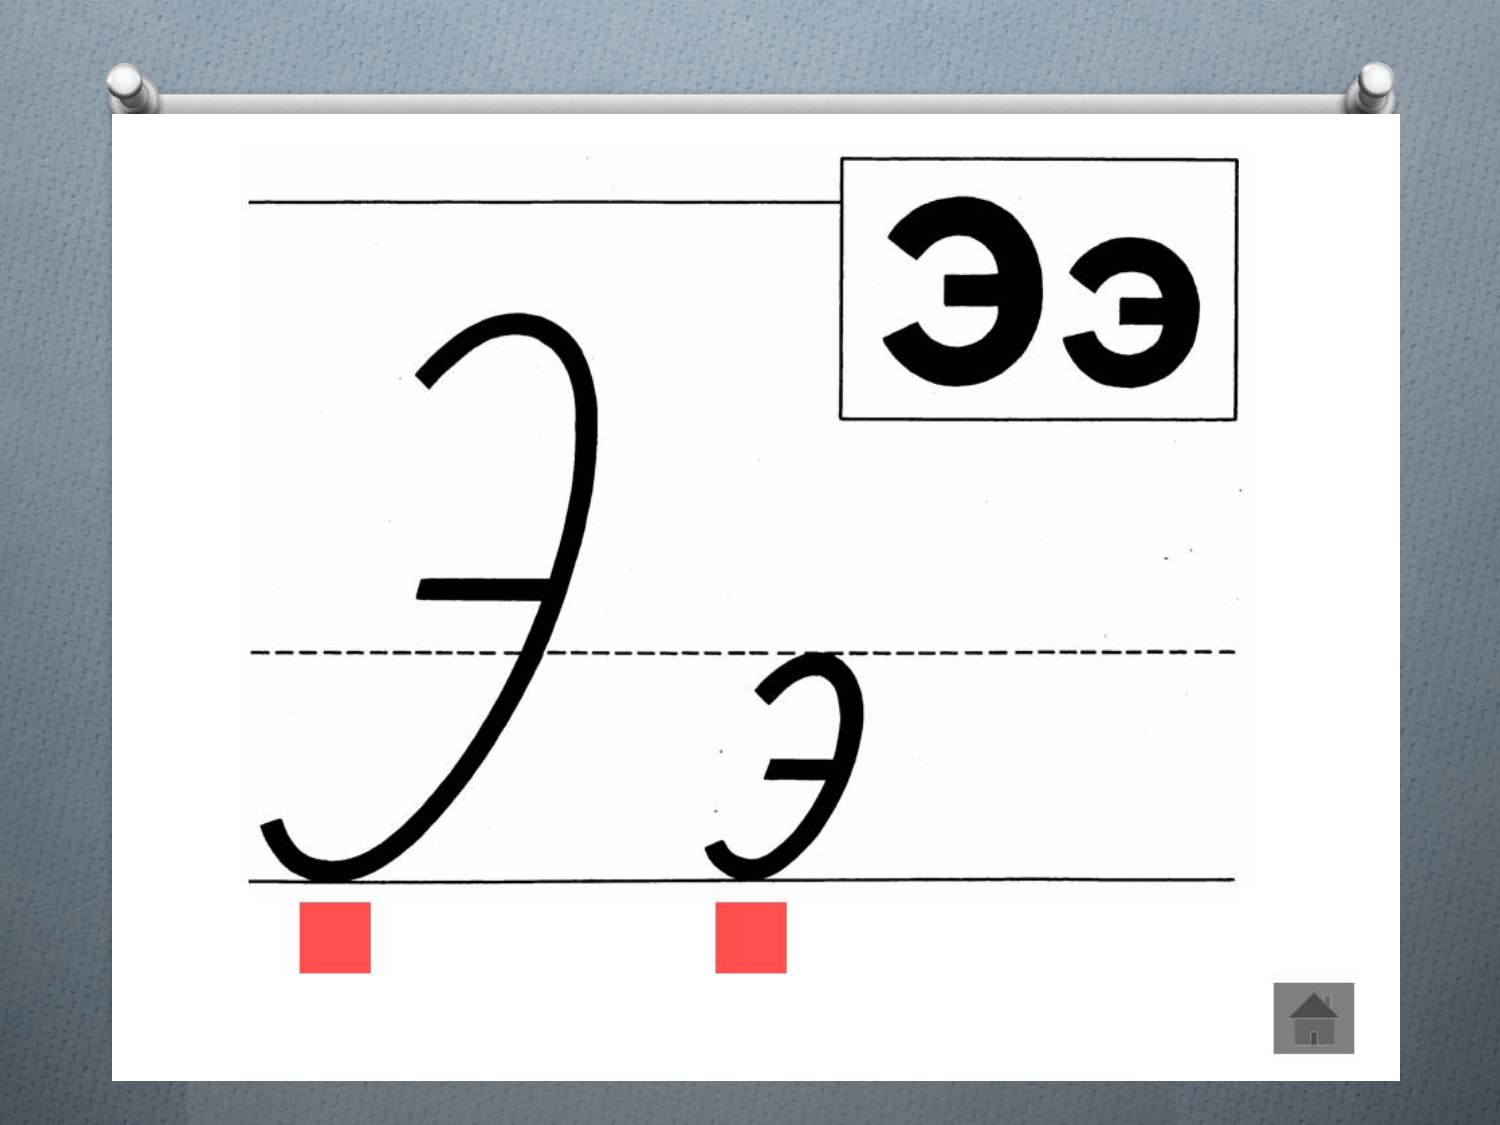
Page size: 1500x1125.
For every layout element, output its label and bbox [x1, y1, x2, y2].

picture [75, 29, 1439, 1081]
